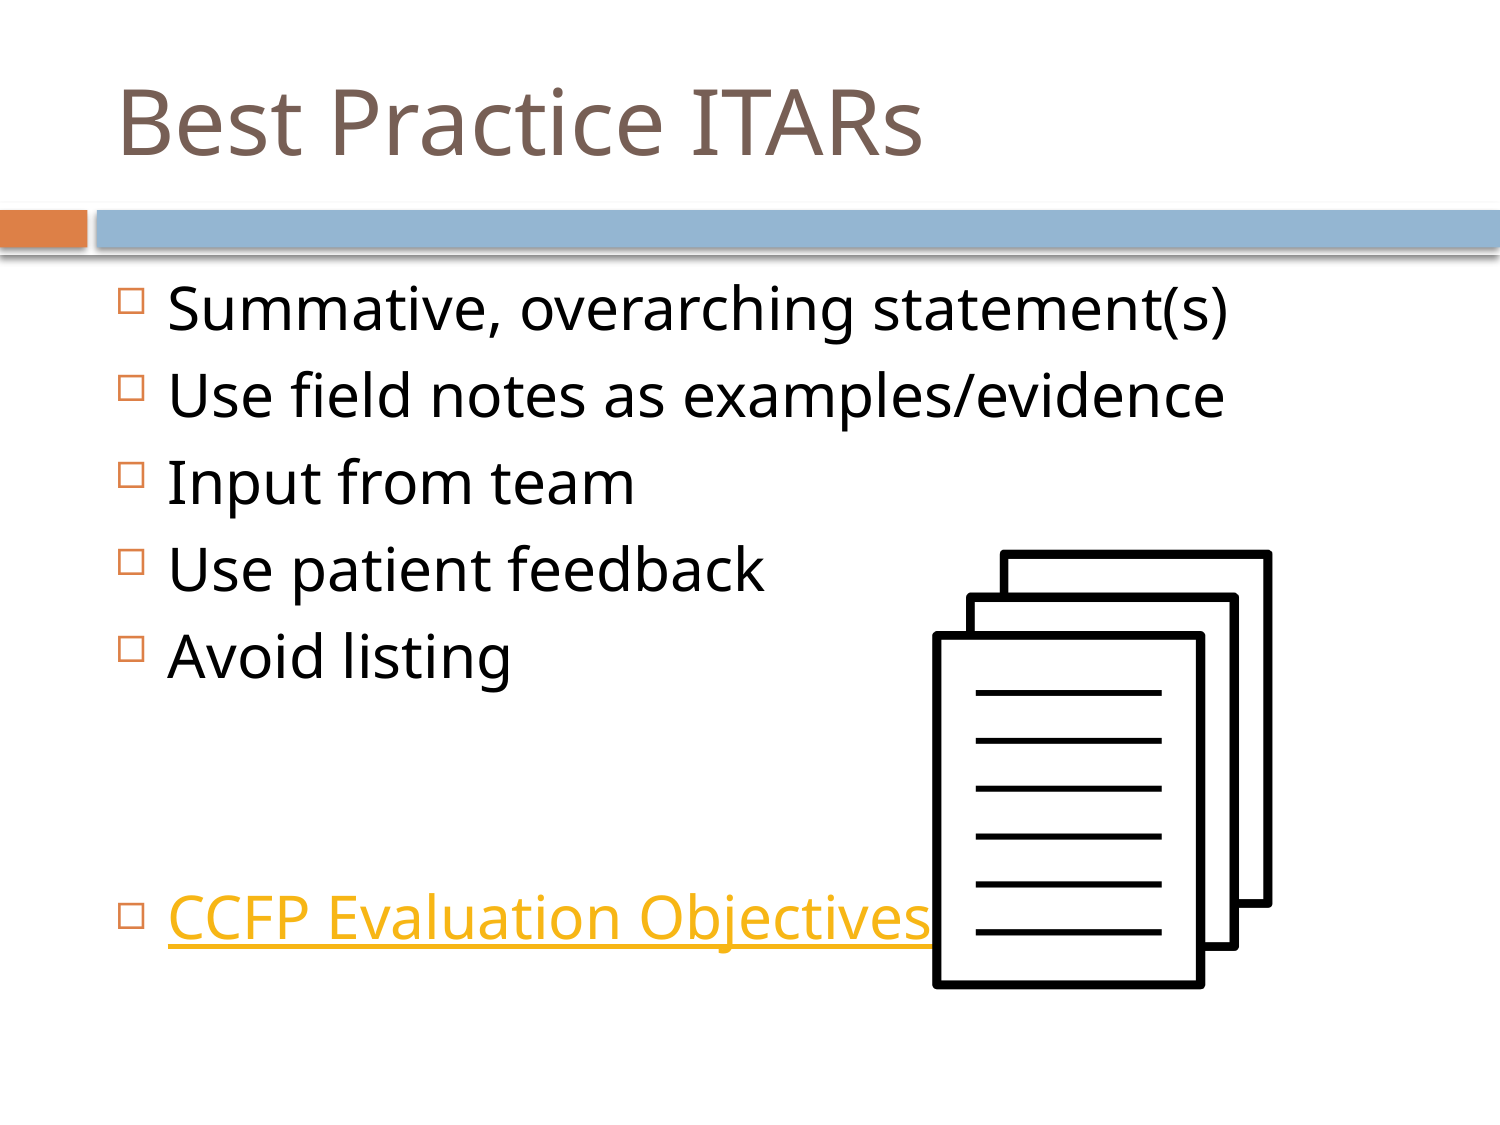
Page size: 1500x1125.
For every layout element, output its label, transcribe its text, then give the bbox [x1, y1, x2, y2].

title Best Practice ITARs [100, 37, 1438, 200]
list Summative, overarching statement(s) Use field notes as examples/evidence Input from team Use patient feedback Avoid listing CCFP Evaluation Objectives [100, 262, 1438, 1000]
picture [820, 491, 1394, 1065]
